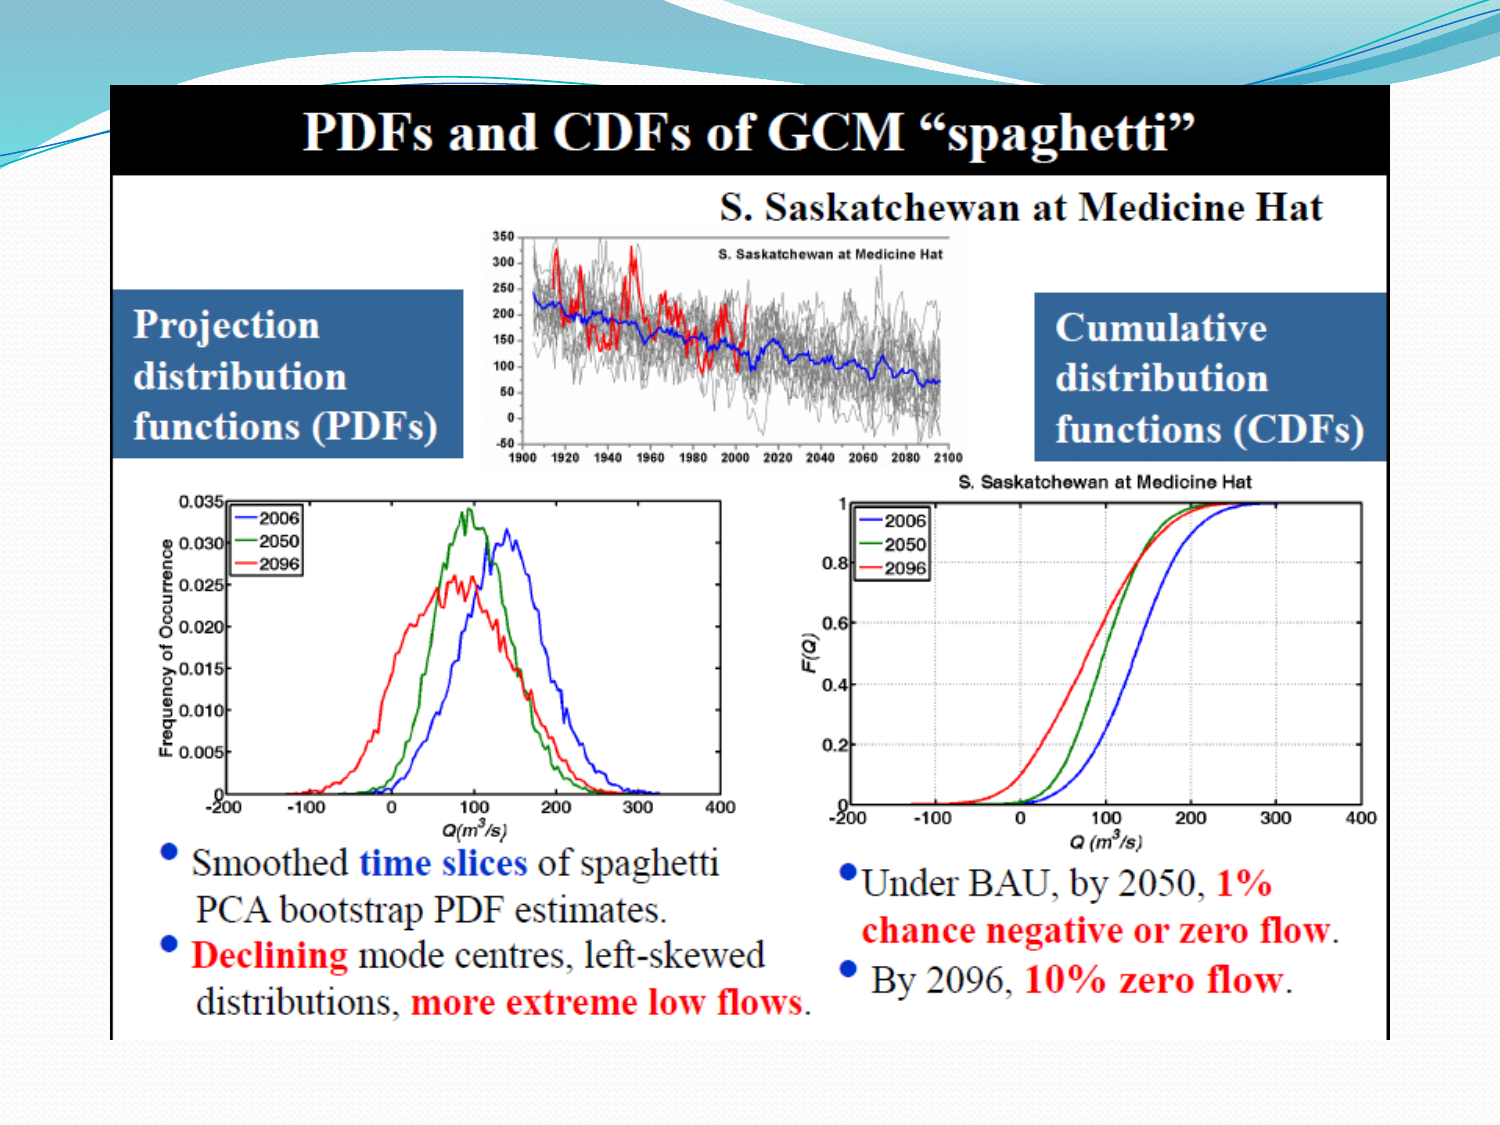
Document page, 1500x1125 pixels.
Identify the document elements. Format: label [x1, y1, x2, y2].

picture [110, 84, 1390, 1040]
